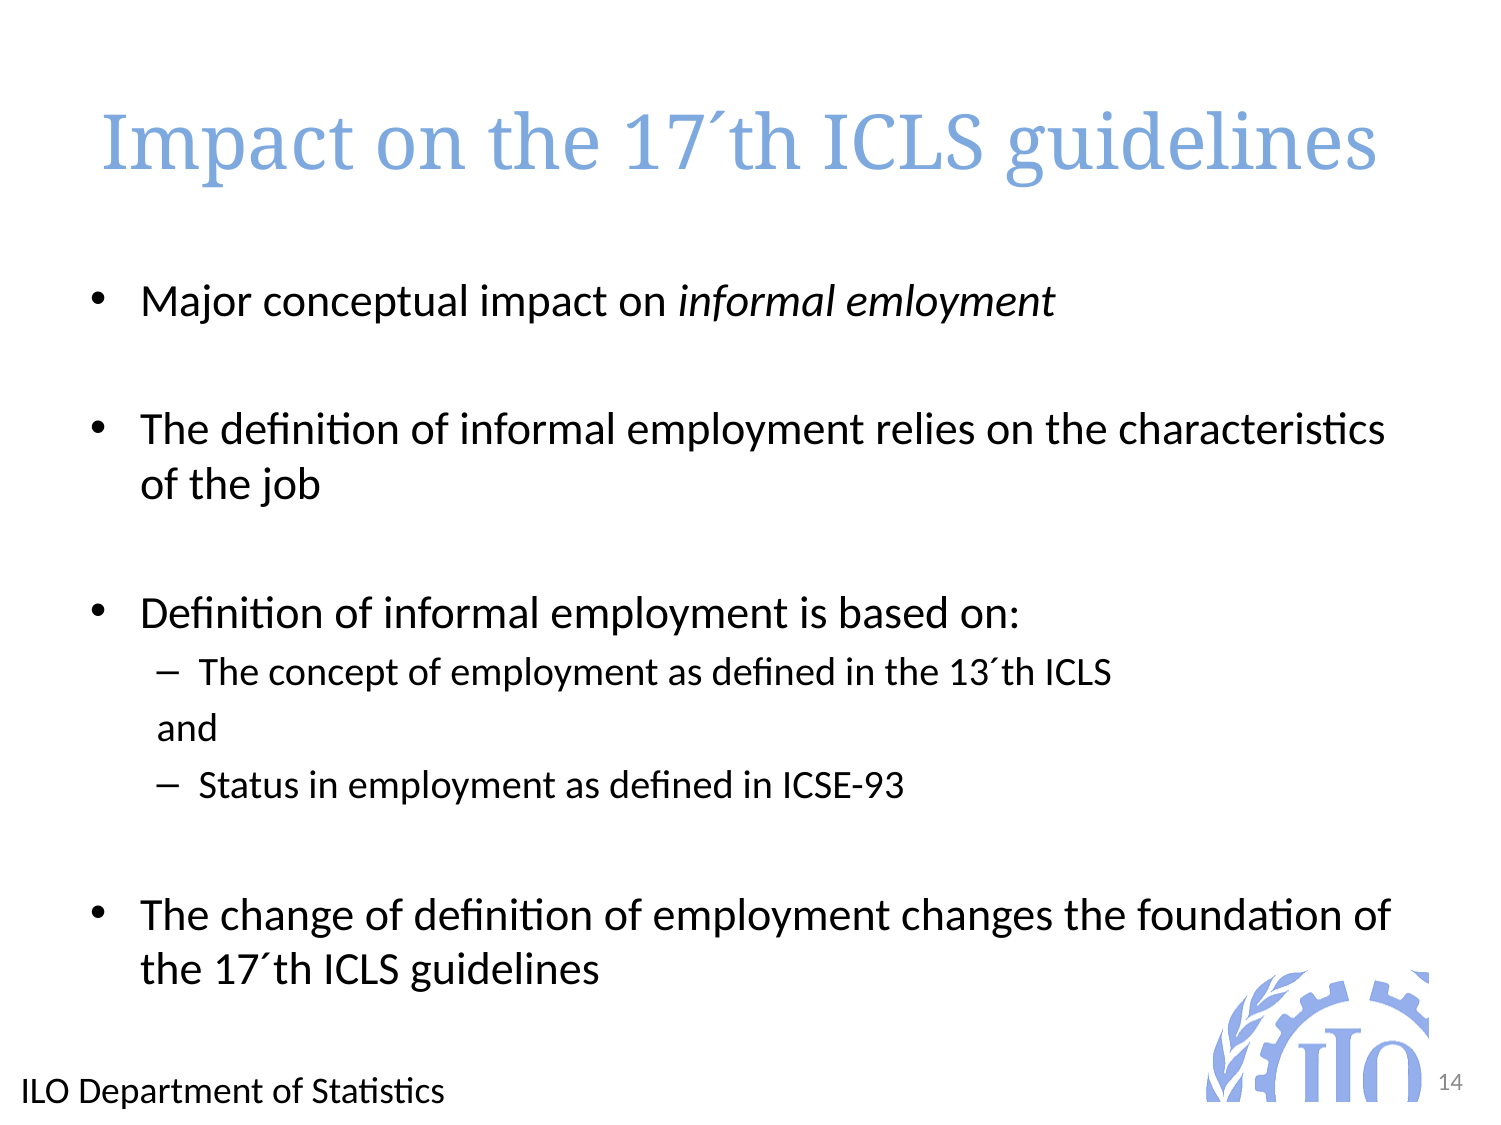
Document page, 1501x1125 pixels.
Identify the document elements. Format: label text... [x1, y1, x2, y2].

list Major conceptual impact on informal emloyment The definition of informal employment relies on the characteristics of the job Definition of informal employment is based on: The concept of employment as defined in the 13´th ICLS and Status in employment as defined in ICSE-93 The change of definition of employment changes the foundation of the 17´th ICLS guidelines [75, 262, 1426, 1005]
footer ILO Department of Statistics [5, 1058, 1152, 1106]
slide_number 14 [1329, 1058, 1479, 1103]
picture [1199, 964, 1429, 1102]
title Impact on the 17´th ICLS guidelines [75, 45, 1426, 233]
